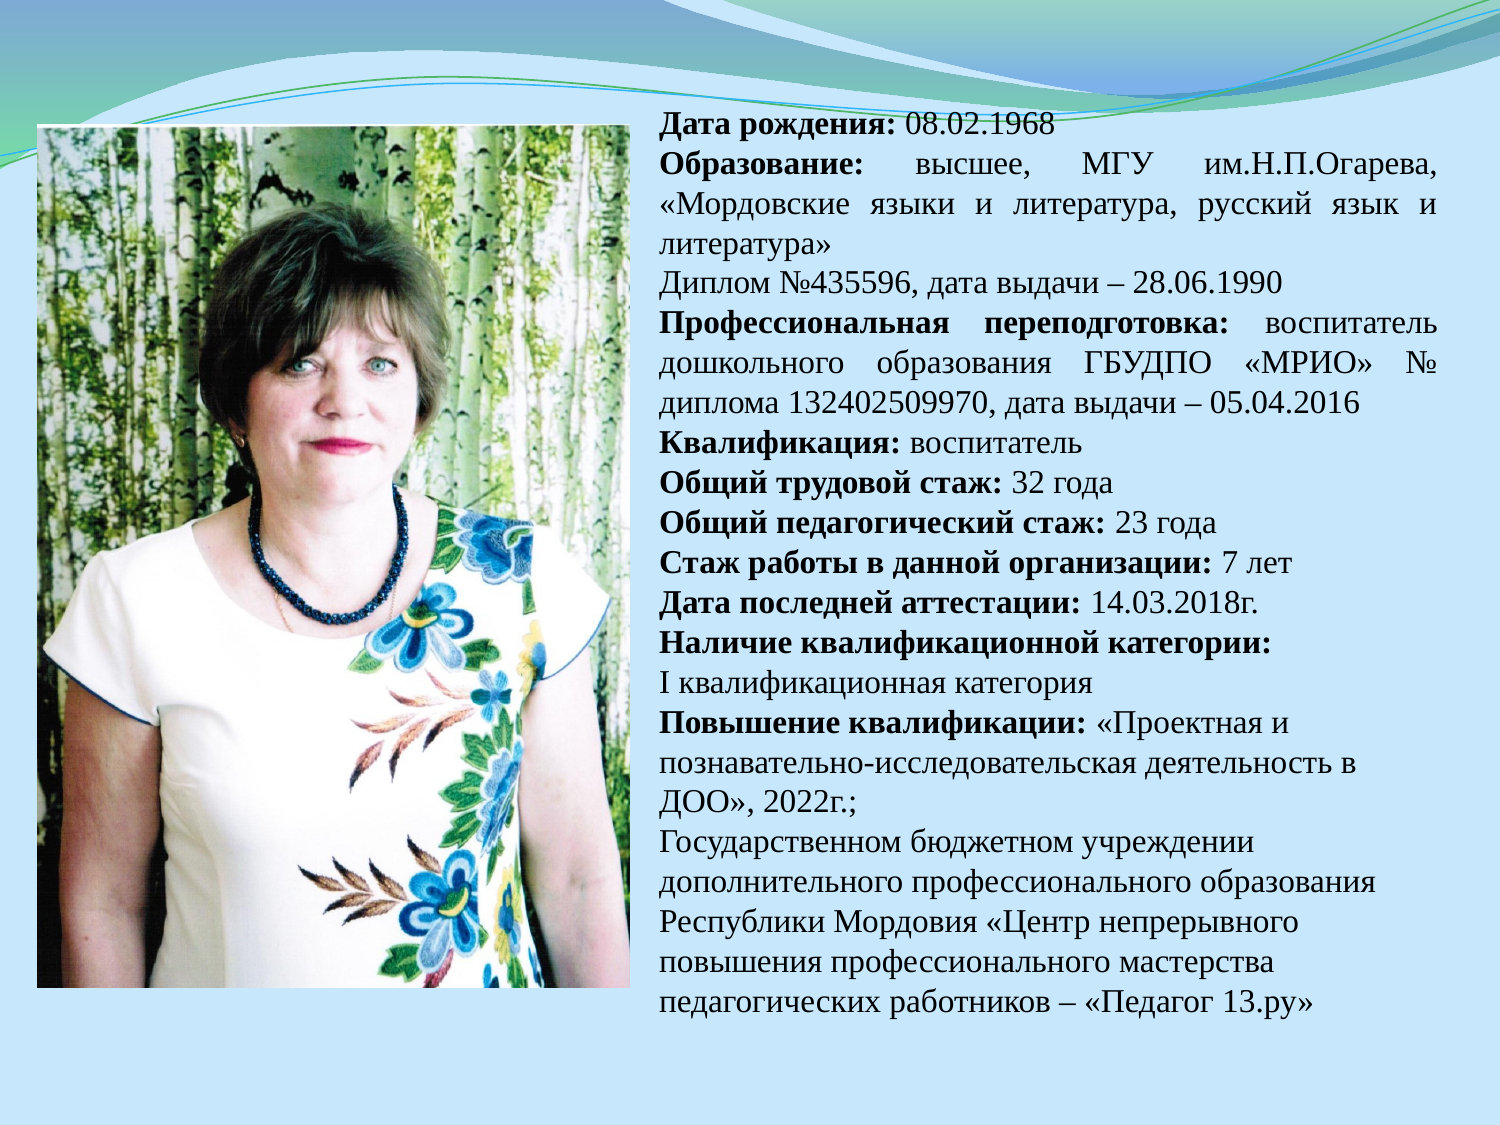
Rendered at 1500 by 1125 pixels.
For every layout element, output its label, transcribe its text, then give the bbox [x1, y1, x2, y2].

text_box Дата рождения: 08.02.1968 Образование: высшее, МГУ им.Н.П.Огарева, «Мордовские языки и литература, русский язык и литература» Диплом №435596, дата выдачи – 28.06.1990 Профессиональная переподготовка: воспитатель дошкольного образования ГБУДПО «МРИО» № диплома 132402509970, дата выдачи – 05.04.2016 Квалификация: воспитатель Общий трудовой стаж: 32 года Общий педагогический стаж: 23 года Стаж работы в данной организации: 7 лет Дата последней аттестации: 14.03.2018г. Наличие квалификационной категории: I квалификационная категория Повышение квалификации: «Проектная и познавательно-исследовательская деятельность в ДОО», 2022г.; Государственном бюджетном учреждении дополнительного профессионального образования Республики Мордовия «Центр непрерывного повышения профессионального мастерства педагогических работников – «Педагог 13.ру» [644, 93, 1453, 1027]
picture [37, 124, 631, 988]
